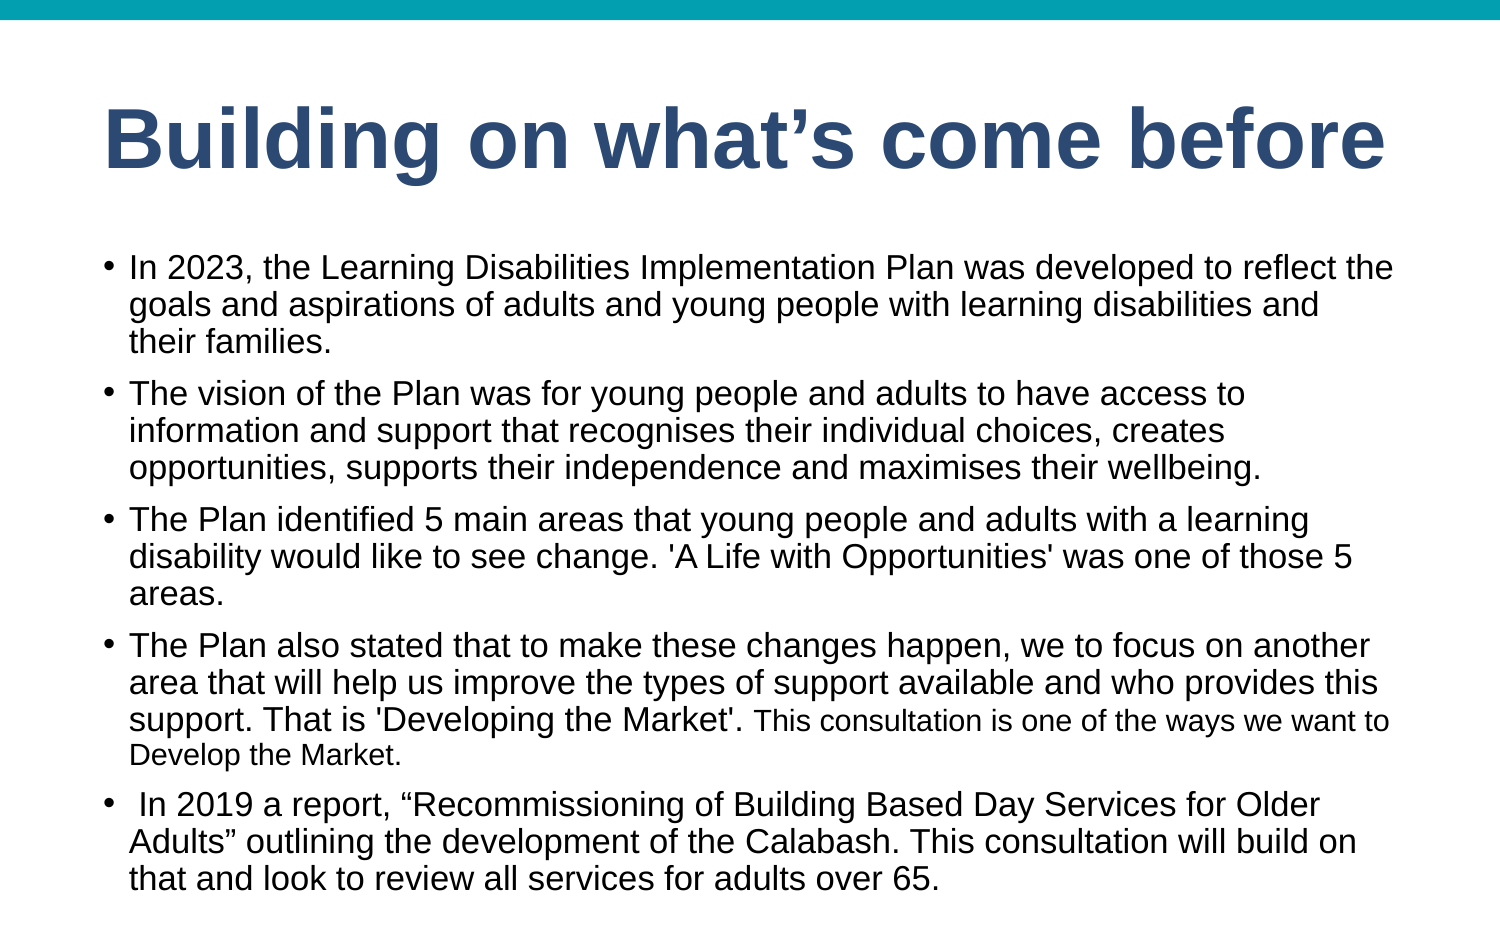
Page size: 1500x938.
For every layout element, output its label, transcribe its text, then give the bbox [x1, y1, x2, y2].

list In 2023, the Learning Disabilities Implementation Plan was developed to reflect the goals and aspirations of adults and young people with learning disabilities and their families.​ The vision of the Plan was for young people and adults to have access to information and support that recognises their individual choices, creates opportunities, supports their independence and maximises their wellbeing.​ The Plan identified 5 main areas that young people and adults with a learning disability would like to see change. 'A Life with Opportunities' was one of those 5 areas. ​ The Plan also stated that to make these changes happen, we to focus on another area that will help us improve the types of support available and who provides this support. That is 'Developing the Market'​. This consultation is one of the ways we want to Develop the Market. In 2019 a report, “Recommissioning of Building Based Day Services for Older Adults” outlining the development of the Calabash. This consultation will build on that and look to review all services for adults over 65. [103, 249, 1397, 905]
title Building on what’s come before [103, 49, 1397, 232]
